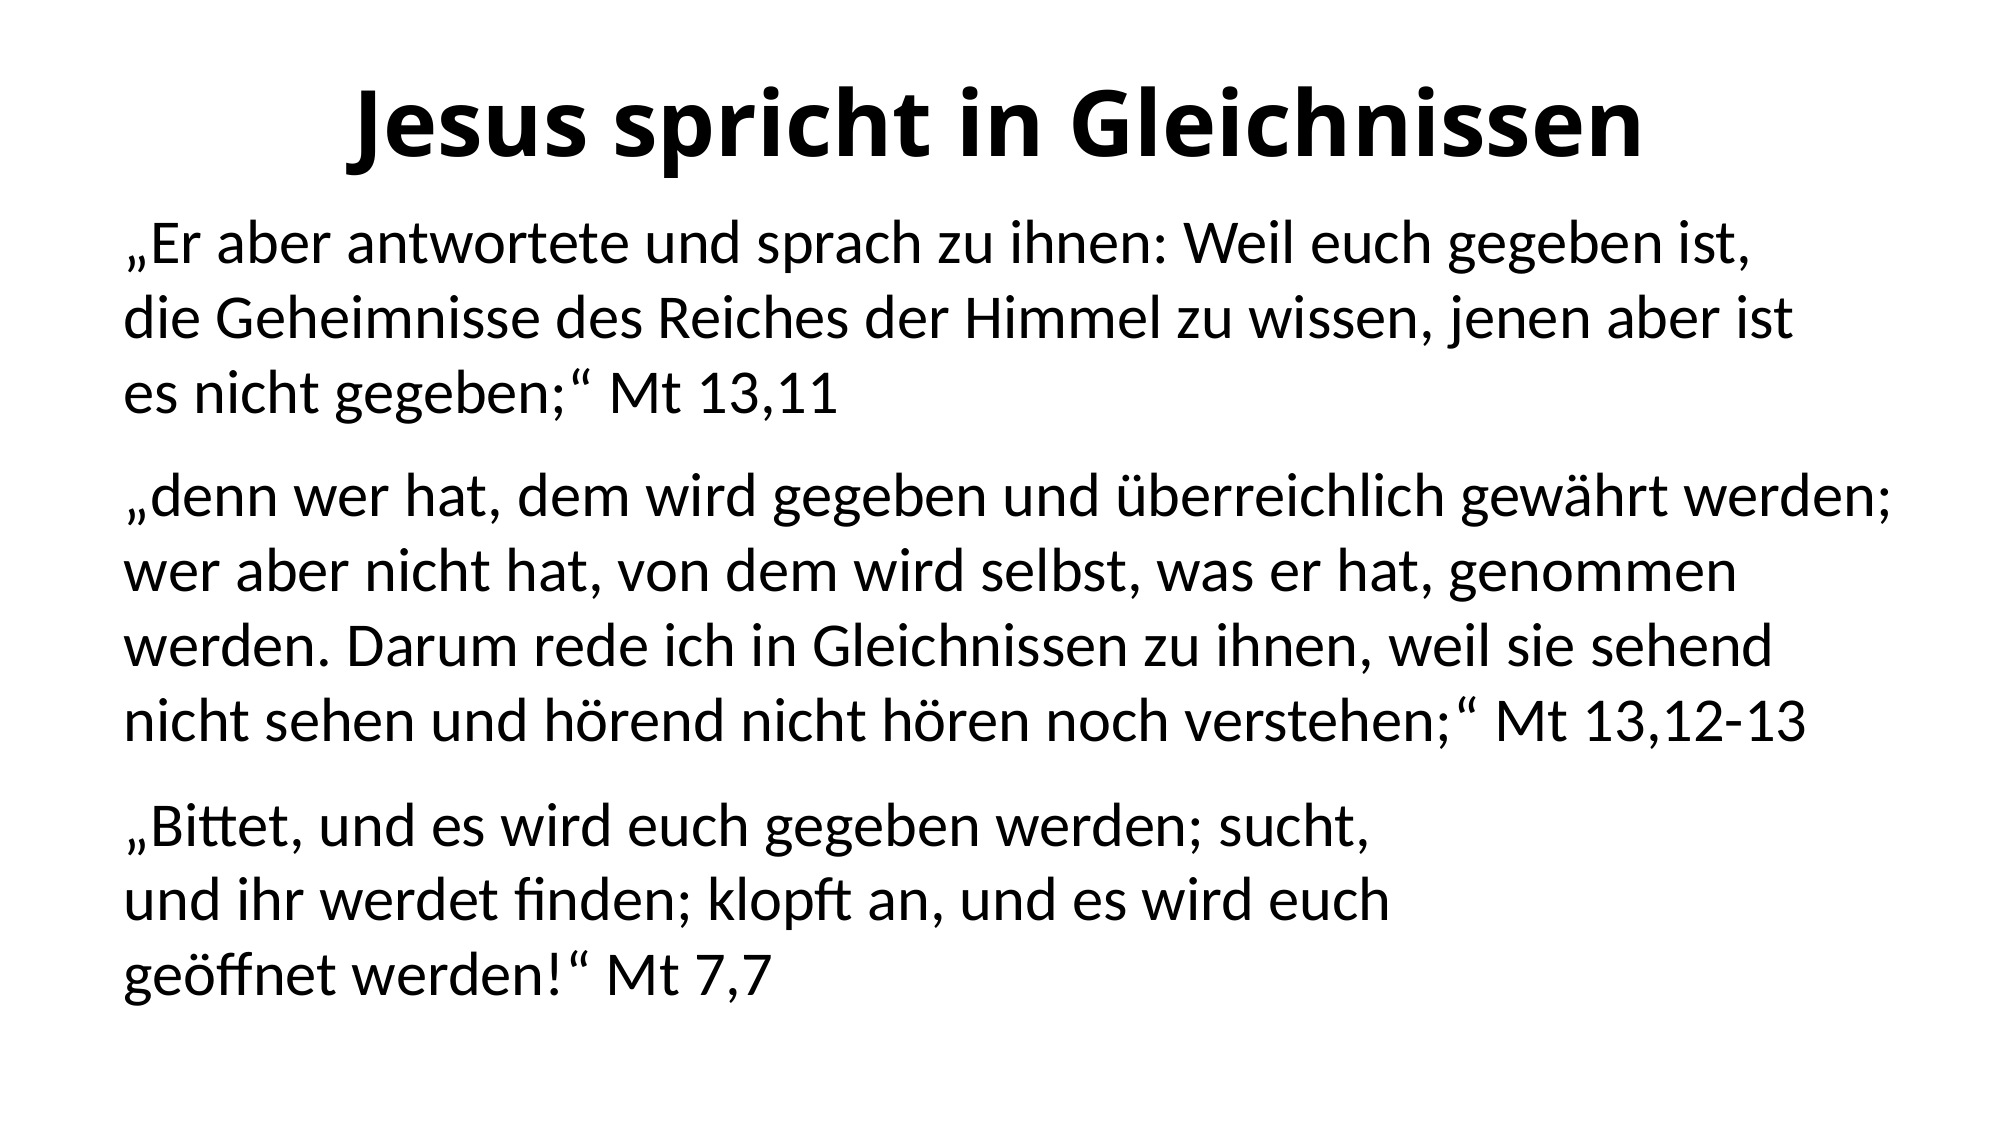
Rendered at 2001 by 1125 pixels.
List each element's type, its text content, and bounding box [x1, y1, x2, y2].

text_box „Er aber antwortete und sprach zu ihnen: Weil euch gegeben ist, die Geheimnisse des Reiches der Himmel zu wissen, jenen aber ist es nicht gegeben;“ Mt 13,11 [109, 193, 1835, 434]
text_box „denn wer hat, dem wird gegeben und überreichlich gewährt werden; wer aber nicht hat, von dem wird selbst, was er hat, genommen werden. Darum rede ich in Gleichnissen zu ihnen, weil sie sehend nicht sehen und hörend nicht hören noch verstehen;“ Mt 13,12-13 [109, 447, 1915, 762]
title Jesus spricht in Gleichnissen [137, 59, 1863, 194]
text_box „Bittet, und es wird euch gegeben werden; sucht, und ihr werdet finden; klopft an, und es wird euch geöffnet werden!“ Mt 7,7 [109, 776, 1461, 1016]
